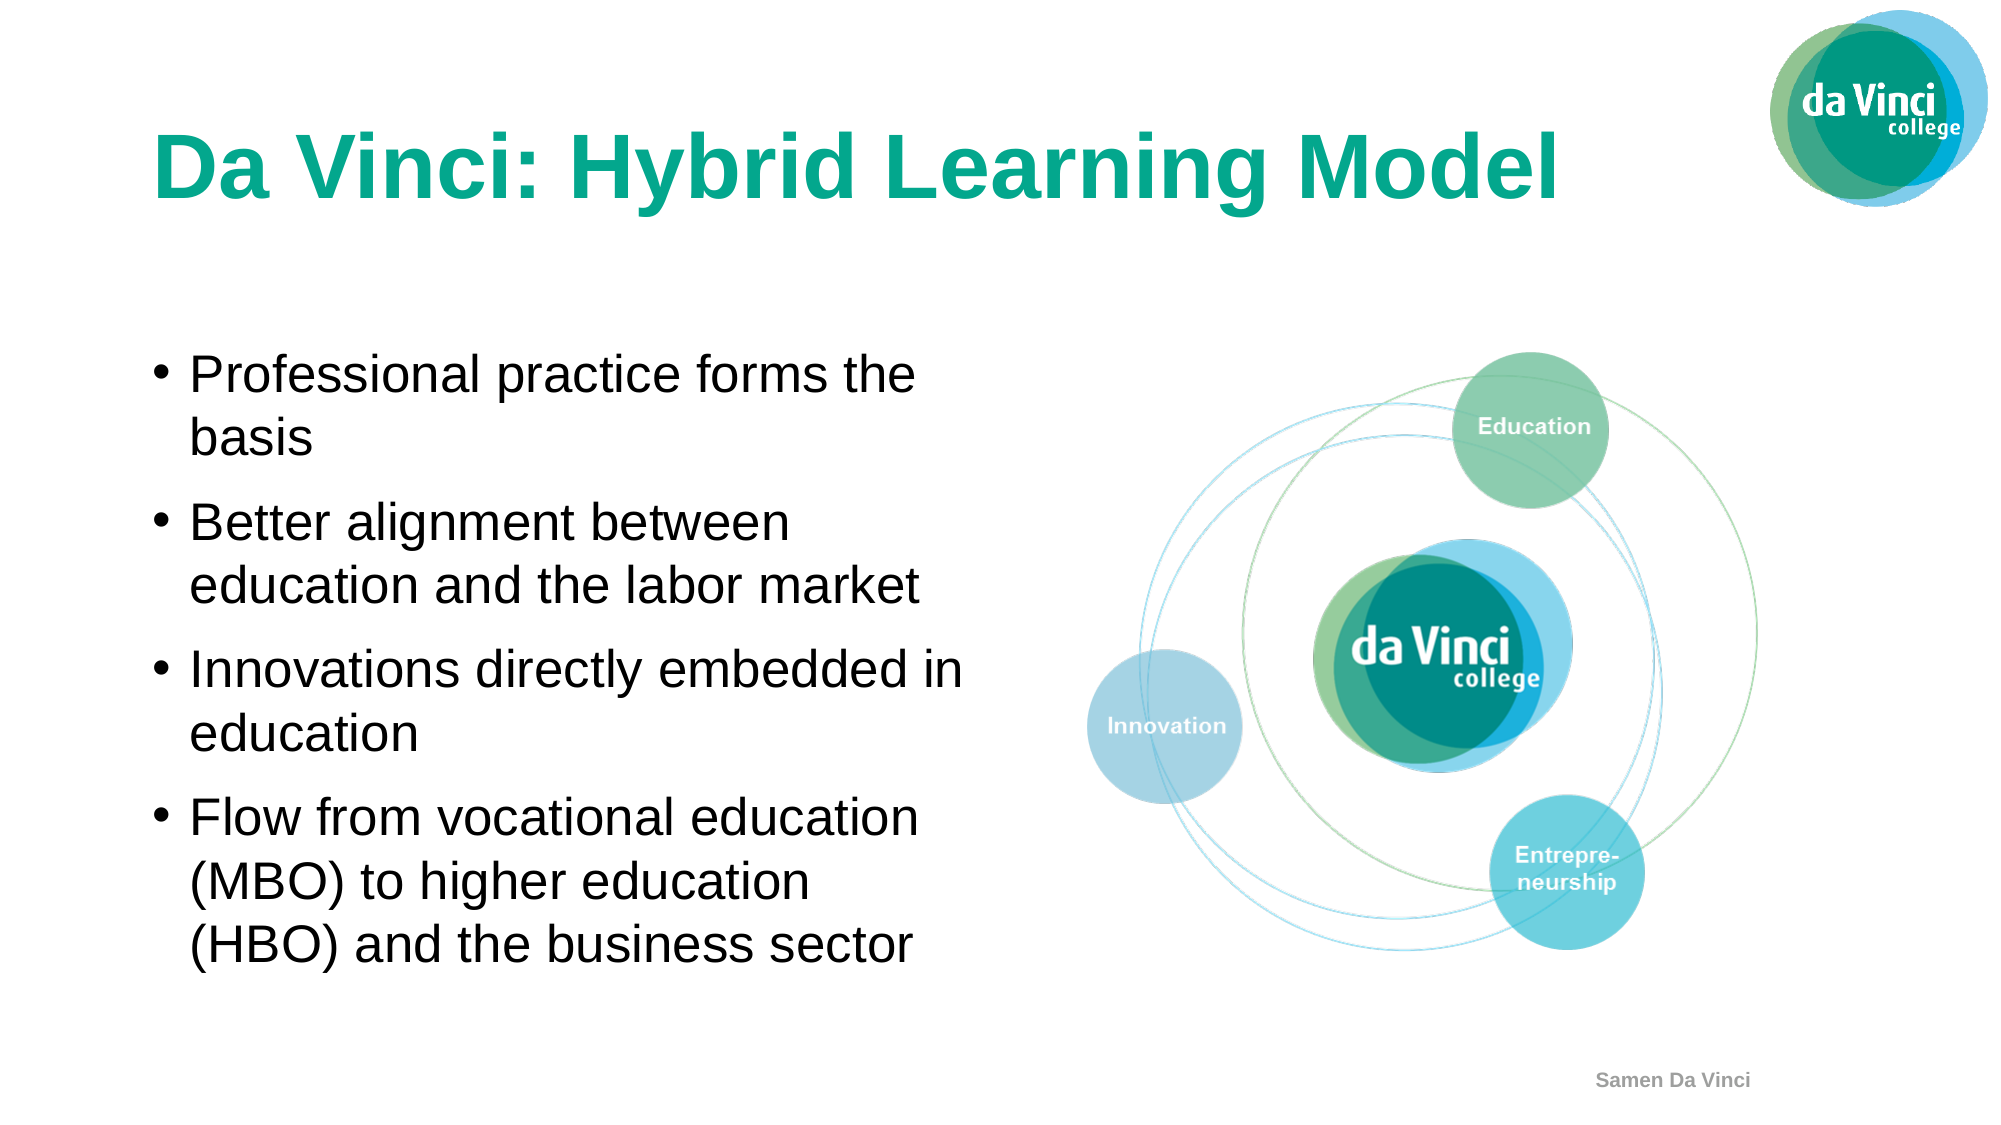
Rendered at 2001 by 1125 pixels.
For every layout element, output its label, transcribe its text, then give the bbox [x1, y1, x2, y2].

picture [1770, 10, 1988, 207]
list Professional practice forms the basis Better alignment between education and the labor market Innovations directly embedded in education Flow from vocational education (MBO) to higher education (HBO) and the business sector [137, 299, 984, 1014]
title Da Vinci: Hybrid Learning Model [137, 59, 1863, 278]
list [1087, 320, 1789, 993]
